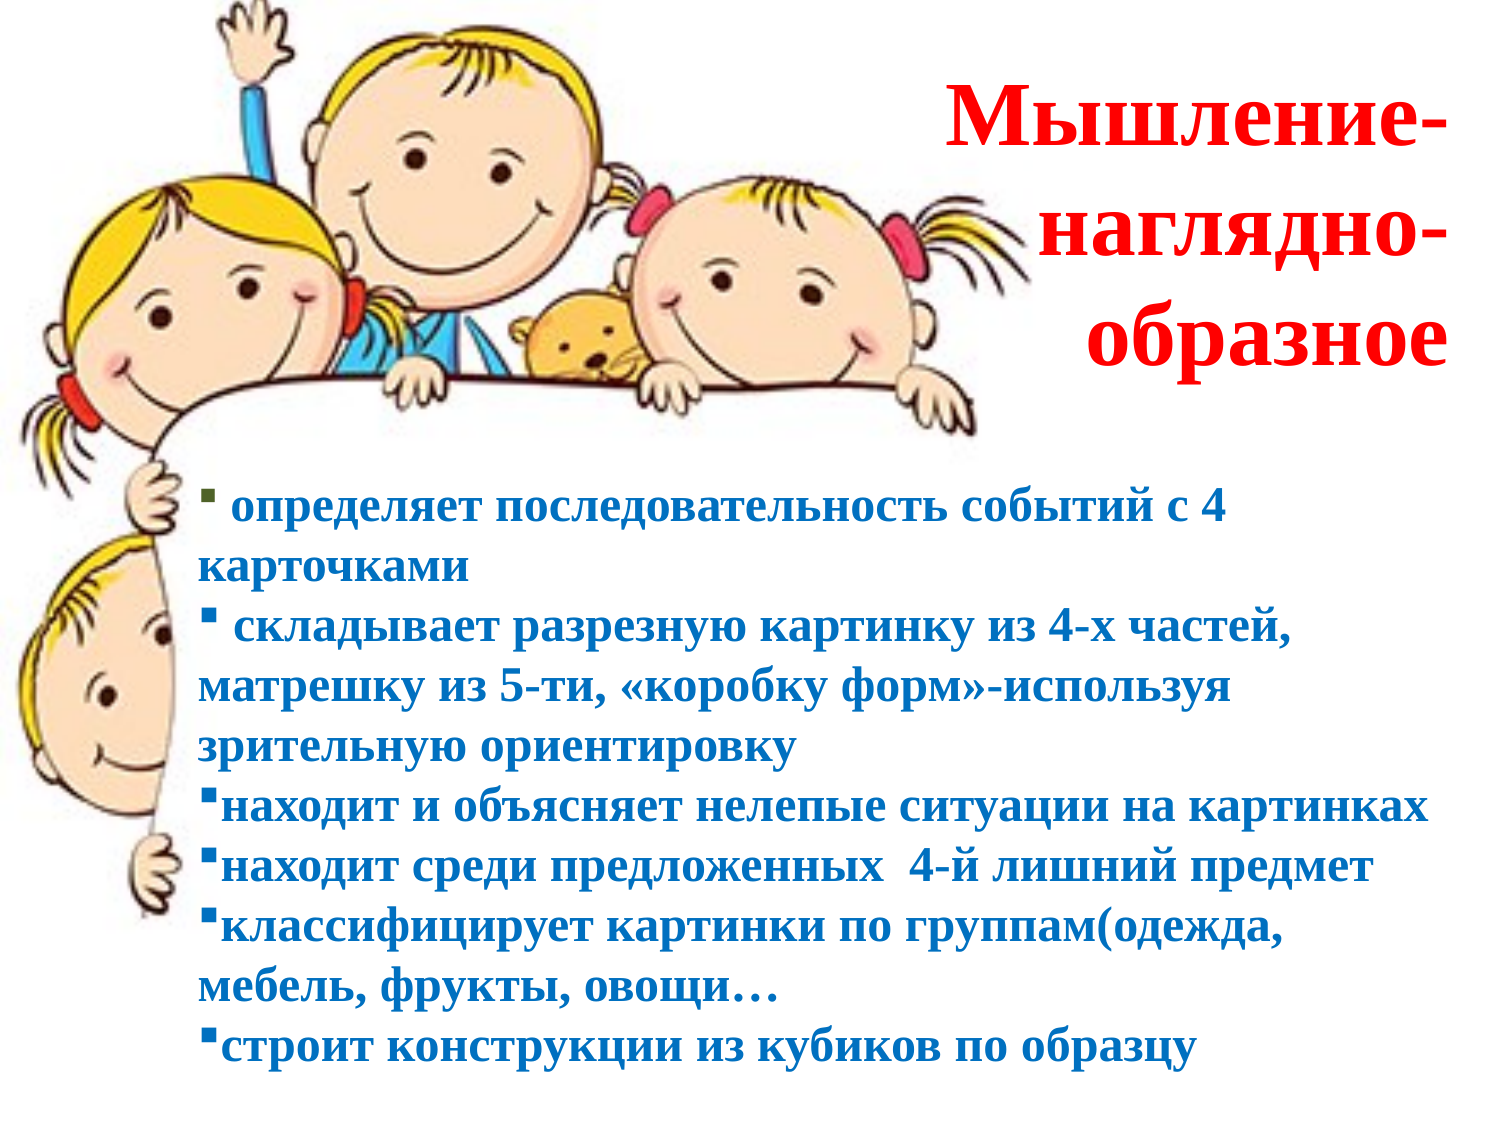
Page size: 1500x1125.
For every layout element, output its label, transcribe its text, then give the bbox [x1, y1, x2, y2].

text_box определяет последовательность событий с 4 карточками складывает разрезную картинку из 4-х частей, матрешку из 5-ти, «коробку форм»-используя зрительную ориентировку находит и объясняет нелепые ситуации на картинках находит среди предложенных 4-й лишний предмет классифицирует картинки по группам(одежда, мебель, фрукты, овощи… строит конструкции из кубиков по образцу [182, 408, 1471, 1079]
picture [0, 0, 1500, 1125]
text_box Мышление- наглядно-образное [691, 46, 1465, 392]
